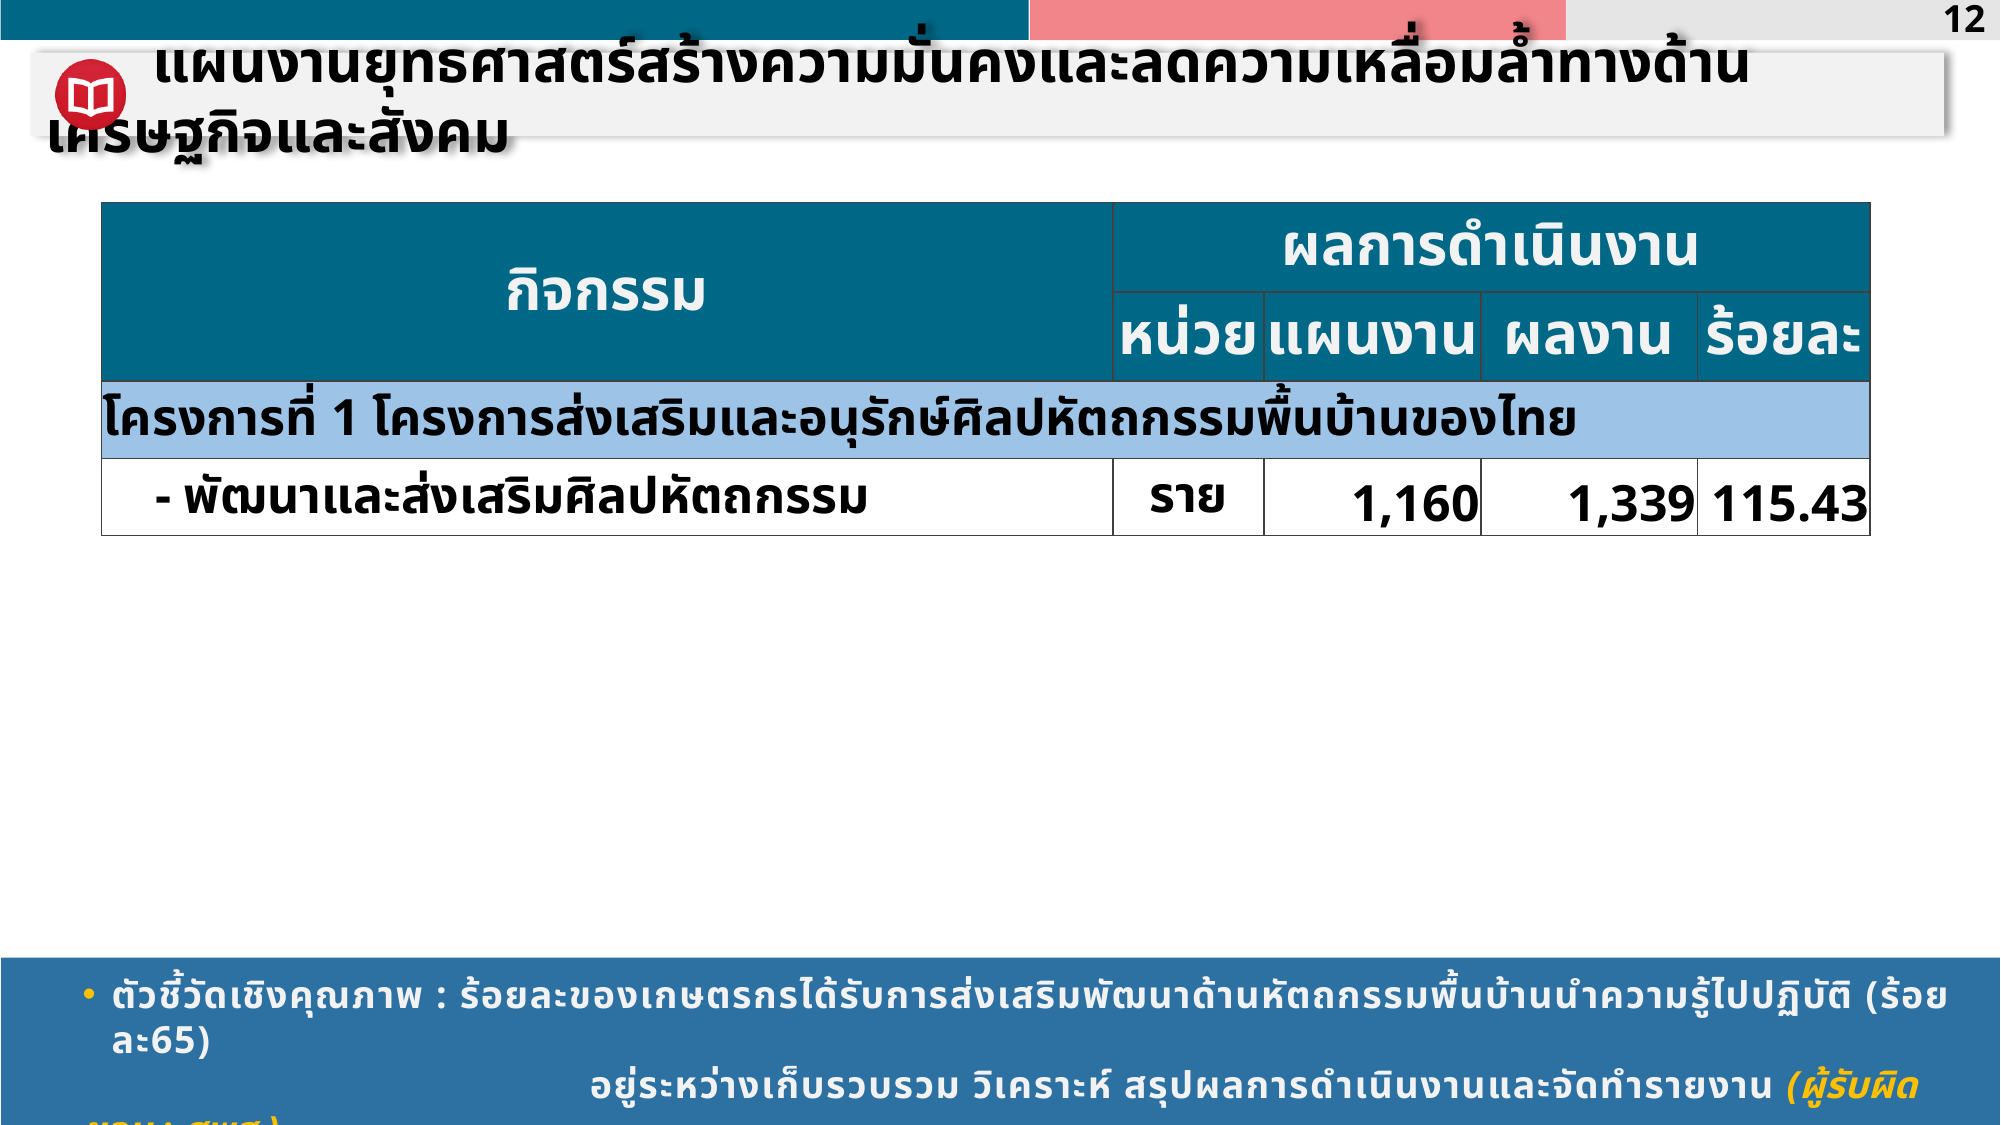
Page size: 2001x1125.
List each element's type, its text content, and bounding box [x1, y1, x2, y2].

table_cell 1,160 [1265, 459, 1480, 535]
text_box แผนงานยุทธศาสตร์สร้างความมั่นคงและลดความเหลื่อมล้ำทางด้านเศรษฐกิจและสังคม [29, 52, 1945, 137]
table_cell โครงการที่ 1 โครงการส่งเสริมและอนุรักษ์ศิลปหัตถกรรมพื้นบ้านของไทย [102, 382, 1869, 458]
table_cell หน่วย [1114, 293, 1263, 380]
table_cell แผนงาน [1265, 293, 1480, 380]
table_header ผลการดำเนินงาน [1114, 203, 1869, 291]
table_cell ผลงาน [1482, 293, 1697, 380]
table_cell ราย [1114, 459, 1263, 535]
text_box ตัวชี้วัดเชิงคุณภาพ : ร้อยละของเกษตรกรได้รับการส่งเสริมพัฒนาด้านหัตถกรรมพื้นบ้านนำความรู้ไปปฏิบัติ (ร้อยละ65) อยู่ระหว่างเก็บรวบรวม วิเคราะห์ สรุปผลการดำเนินงานและจัดทำรายงาน (ผู้รับผิดชอบ : ศพส.) พร้อมรายงาน สงป. ภายใน 30 ก.ย. 62 [68, 963, 2000, 1125]
text_box [1029, 0, 1565, 41]
text_box [0, 0, 1029, 41]
table_cell 1,339 [1482, 459, 1697, 535]
table_header กิจกรรม [102, 203, 1112, 380]
text_box 12 [1565, 0, 2000, 41]
table_cell - พัฒนาและส่งเสริมศิลปหัตถกรรม [102, 459, 1112, 535]
table_cell 115.43 [1698, 459, 1869, 535]
table_cell ร้อยละ [1698, 293, 1869, 380]
picture [55, 59, 126, 130]
text_box [0, 956, 2000, 1125]
